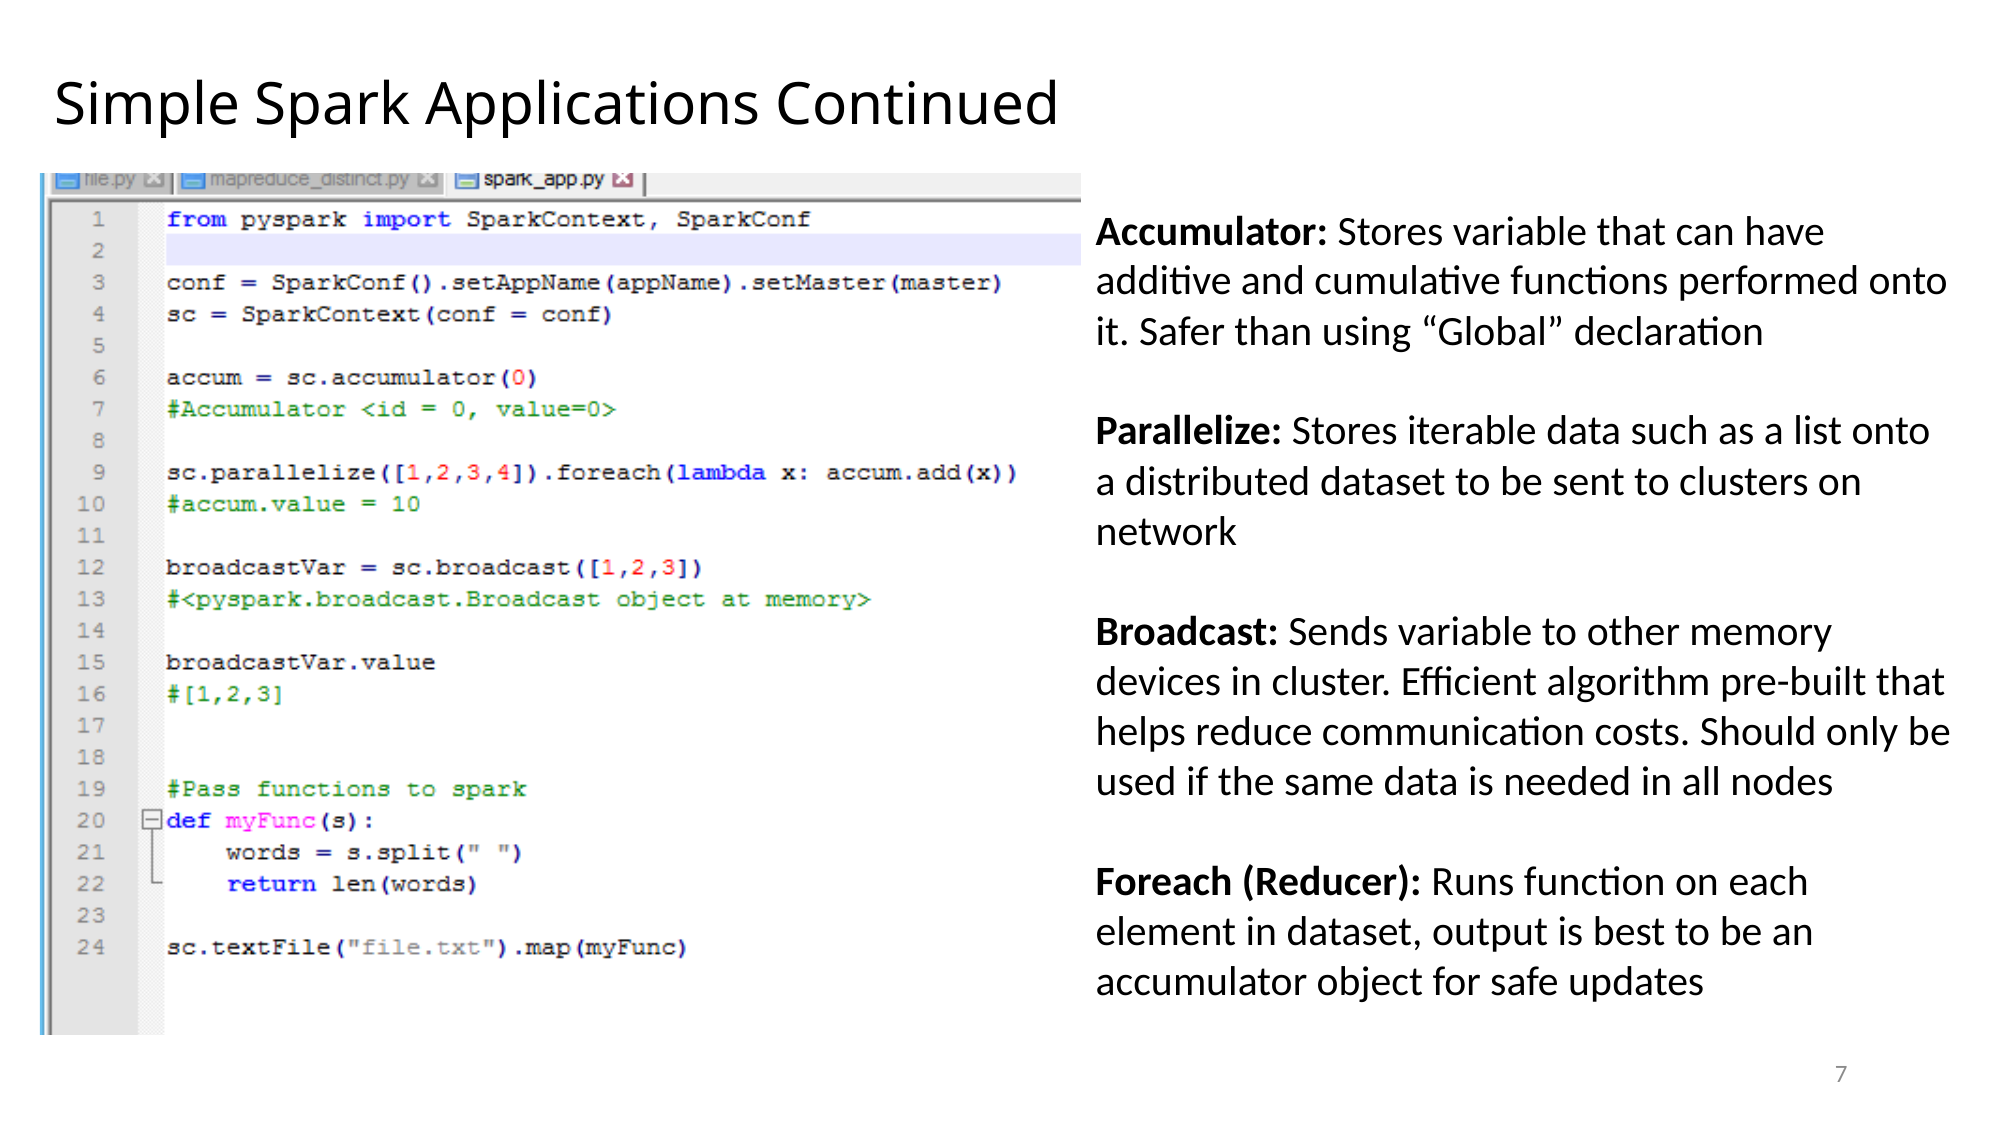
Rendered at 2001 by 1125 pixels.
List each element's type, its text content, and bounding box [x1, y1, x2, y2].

slide_number 7 [1412, 1056, 1863, 1103]
title Simple Spark Applications Continued [39, 0, 1364, 195]
picture [39, 173, 1081, 1035]
text_box Accumulator: Stores variable that can have additive and cumulative functions performed onto it. Safer than using “Global” declaration Parallelize: Stores iterable data such as a list onto a distributed dataset to be sent to clusters on network Broadcast: Sends variable to other memory devices in cluster. Efficient algorithm pre-built that helps reduce communication costs. Should only be used if the same data is needed in all nodes Foreach (Reducer): Runs function on each element in dataset, output is best to be an accumulator object for safe updates [1080, 195, 1970, 1056]
